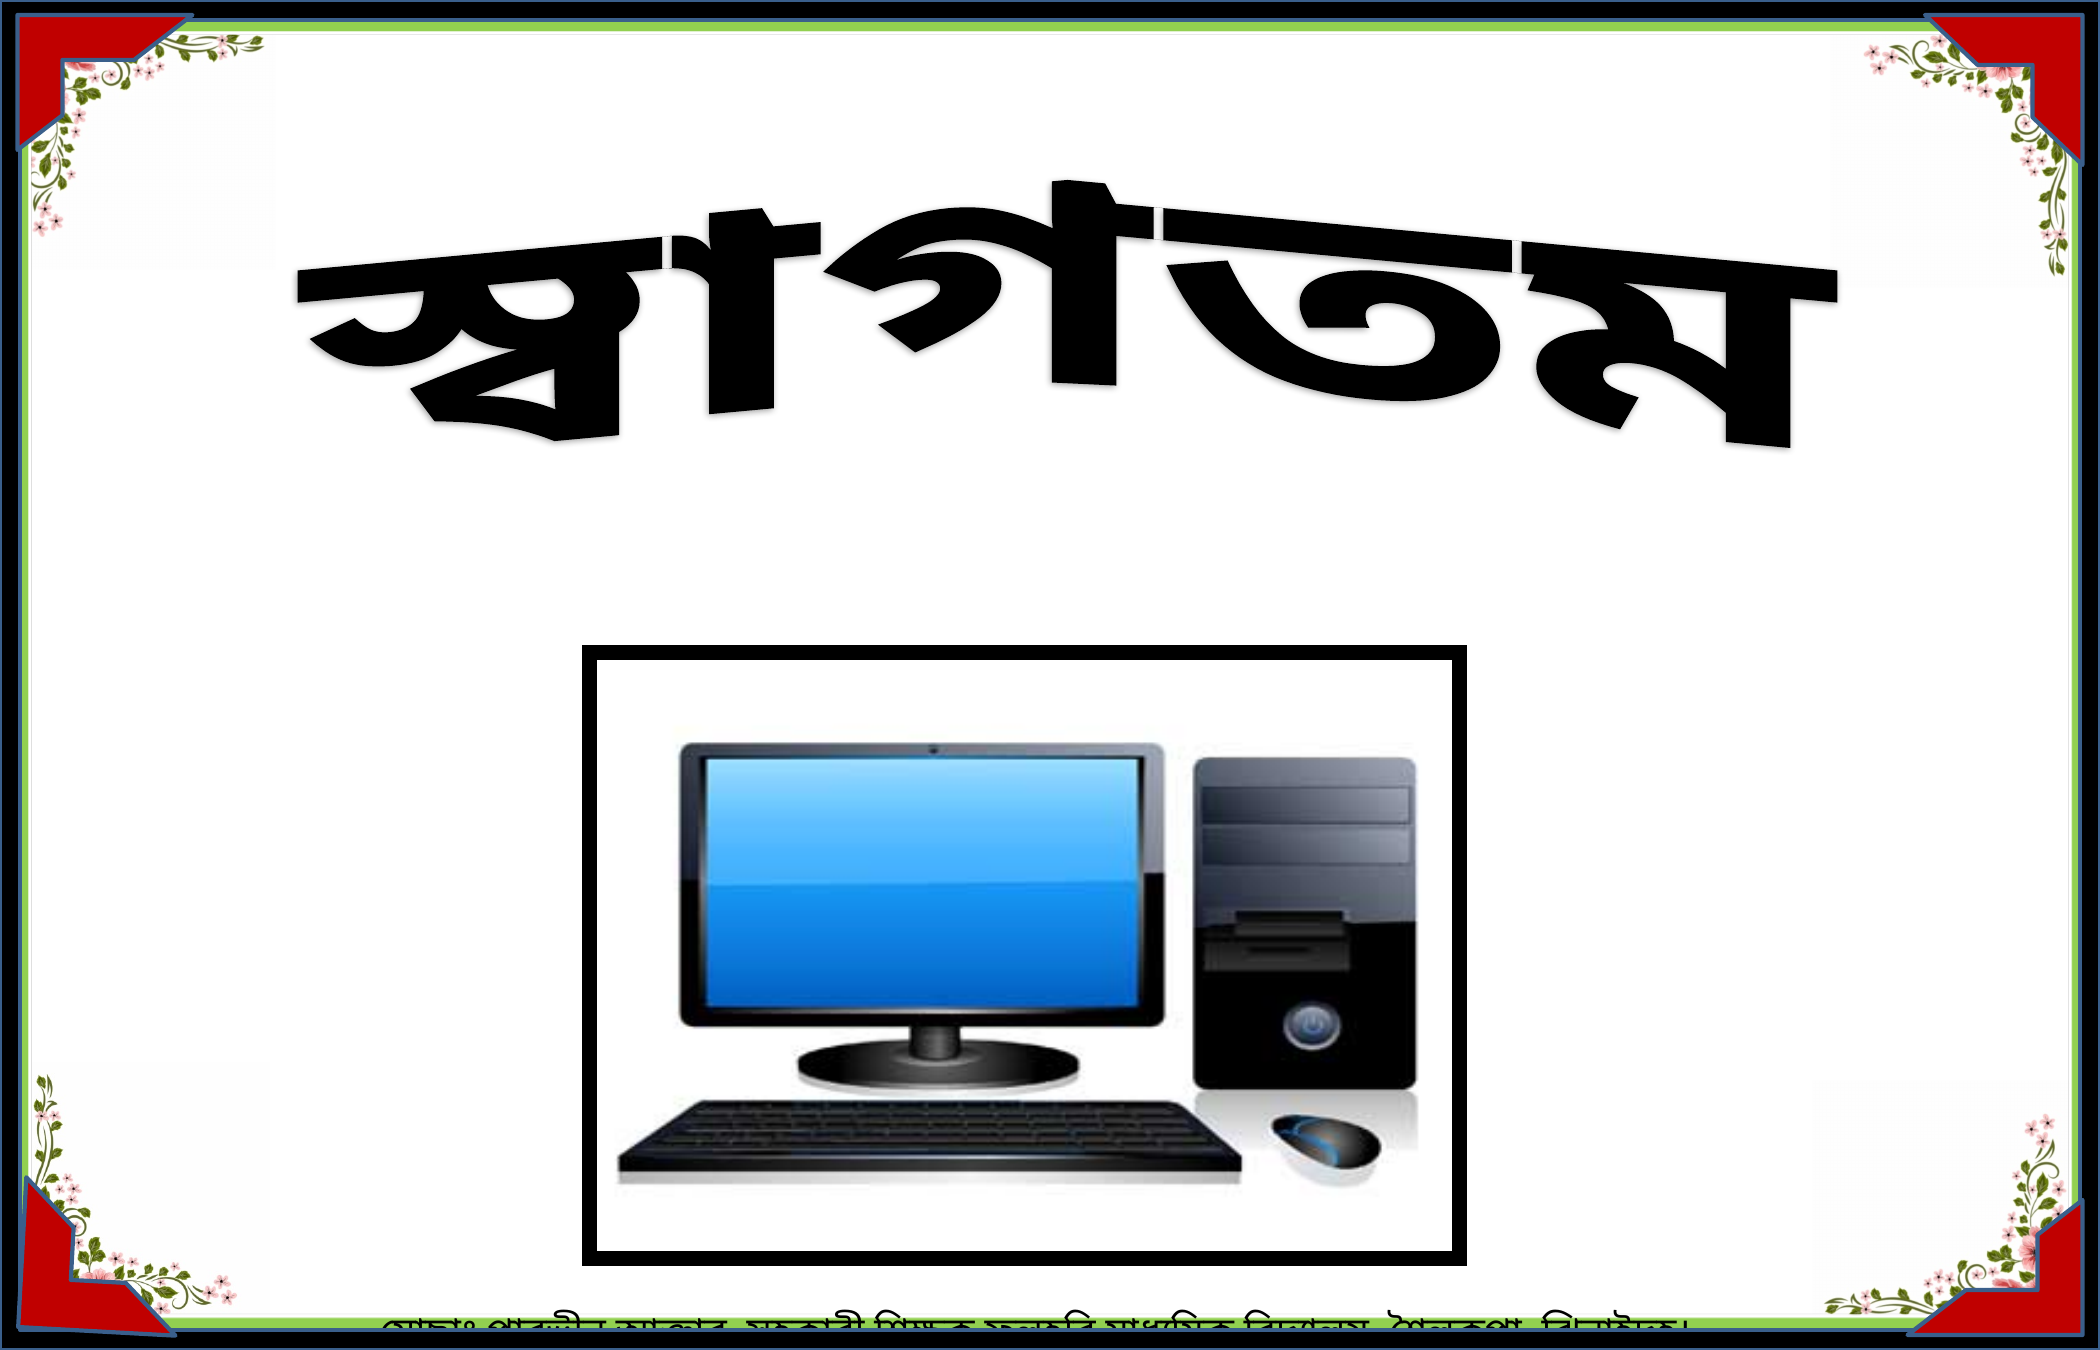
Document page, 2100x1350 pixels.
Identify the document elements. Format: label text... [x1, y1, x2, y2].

picture [990, 1323, 1036, 1328]
picture [768, 1323, 778, 1328]
picture [1451, 1323, 1470, 1328]
picture [932, 1323, 960, 1328]
picture [431, 1323, 455, 1328]
picture [1039, 1323, 1049, 1328]
picture [629, 1323, 642, 1328]
picture [557, 1312, 576, 1321]
picture [543, 1323, 577, 1328]
picture [1304, 1323, 1312, 1328]
picture [1547, 1323, 1567, 1328]
text_box স্বাগতম [296, 207, 822, 442]
picture [1176, 1323, 1187, 1328]
picture [906, 1323, 914, 1328]
picture [751, 1323, 765, 1328]
picture [810, 1323, 826, 1328]
picture [520, 1323, 540, 1328]
picture [1395, 1323, 1408, 1328]
picture [828, 1323, 848, 1328]
picture [1185, 1323, 1197, 1328]
picture [1577, 1323, 1597, 1328]
picture [1282, 1323, 1303, 1328]
picture [1200, 1323, 1219, 1328]
picture [1249, 1323, 1269, 1328]
picture [700, 1323, 720, 1328]
picture [492, 1323, 503, 1328]
picture [1342, 1323, 1353, 1328]
picture [1610, 1323, 1620, 1328]
picture [1600, 1323, 1608, 1328]
picture [838, 1312, 857, 1321]
picture [1640, 1323, 1662, 1328]
picture [1490, 1323, 1501, 1328]
picture [1423, 1323, 1448, 1328]
picture [655, 1323, 698, 1328]
picture [1351, 1323, 1362, 1328]
picture [397, 1323, 409, 1328]
picture [510, 1323, 518, 1328]
picture [1314, 1323, 1339, 1328]
picture [894, 1323, 903, 1328]
text_box স্বাগতম [822, 179, 1839, 449]
picture [1157, 1323, 1166, 1328]
picture [1110, 1323, 1122, 1328]
picture [579, 1323, 599, 1328]
picture [22, 22, 2078, 1328]
picture [386, 1323, 399, 1328]
picture [1051, 1323, 1067, 1328]
picture [880, 1323, 891, 1328]
picture [1622, 1323, 1637, 1328]
picture [1411, 1323, 1420, 1328]
picture [1069, 1323, 1089, 1328]
picture [780, 1323, 808, 1328]
